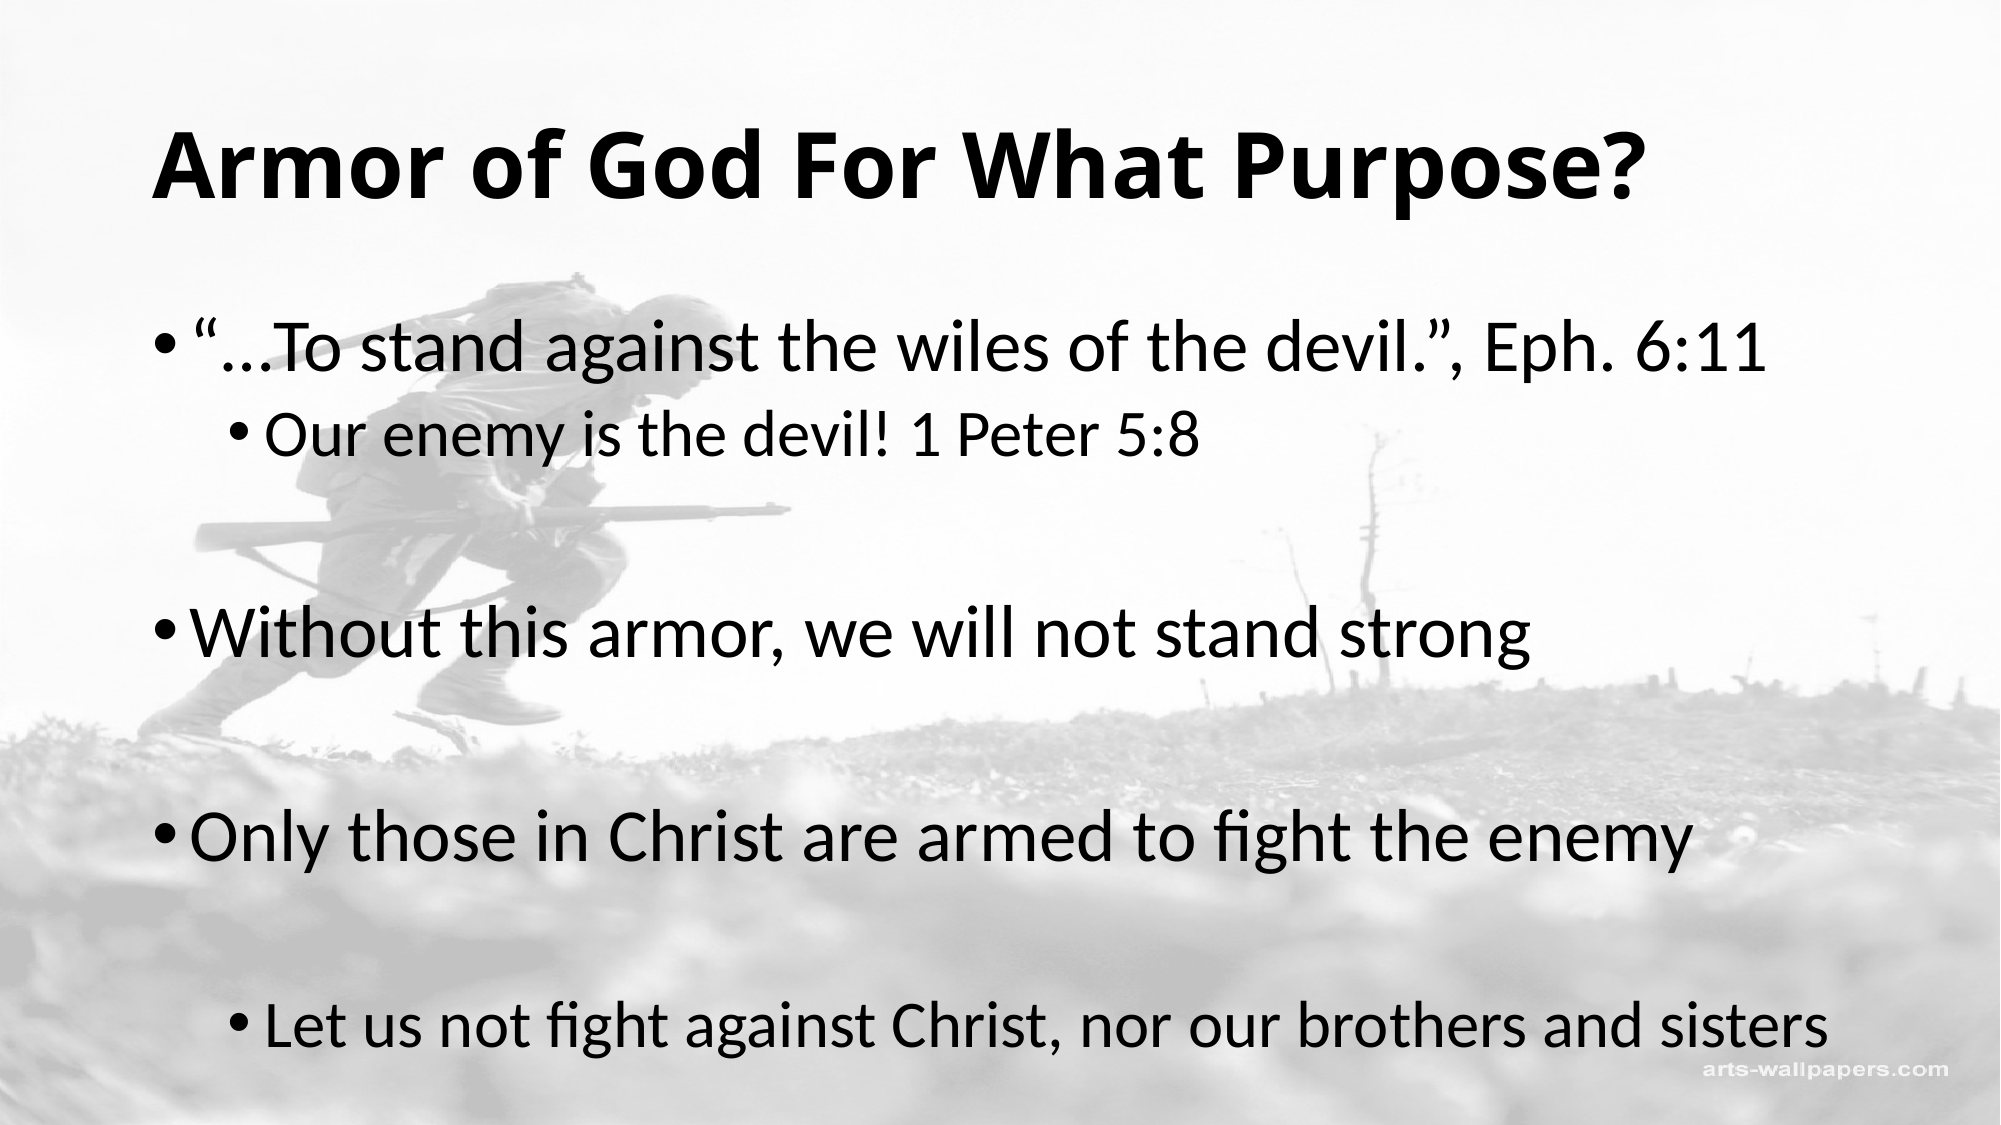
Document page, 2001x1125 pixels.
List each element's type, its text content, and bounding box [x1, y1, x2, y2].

list “…To stand against the wiles of the devil.”, Eph. 6:11 Our enemy is the devil! 1 Peter 5:8 Without this armor, we will not stand strong Only those in Christ are armed to fight the enemy Let us not fight against Christ, nor our brothers and sisters [137, 299, 1905, 1107]
title Armor of God For What Purpose? [137, 59, 1863, 278]
